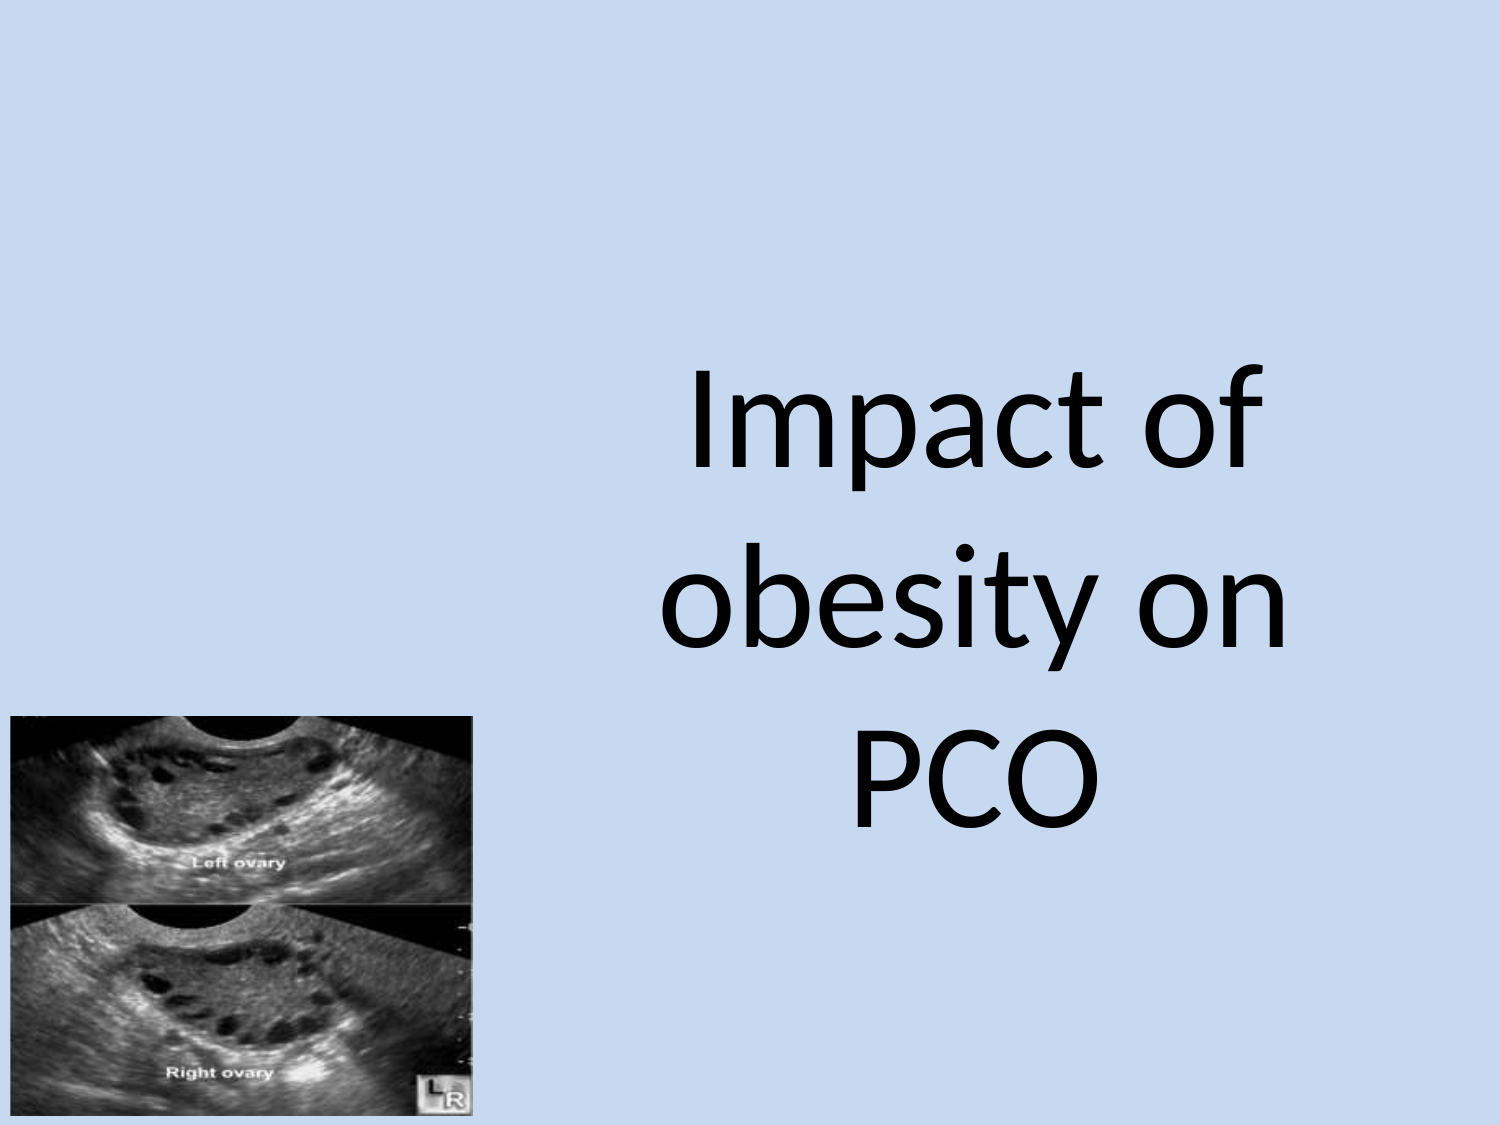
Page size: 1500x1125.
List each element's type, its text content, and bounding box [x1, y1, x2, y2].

title Impact of obesity on PCO [562, 200, 1388, 975]
text_box [10, 716, 473, 1116]
